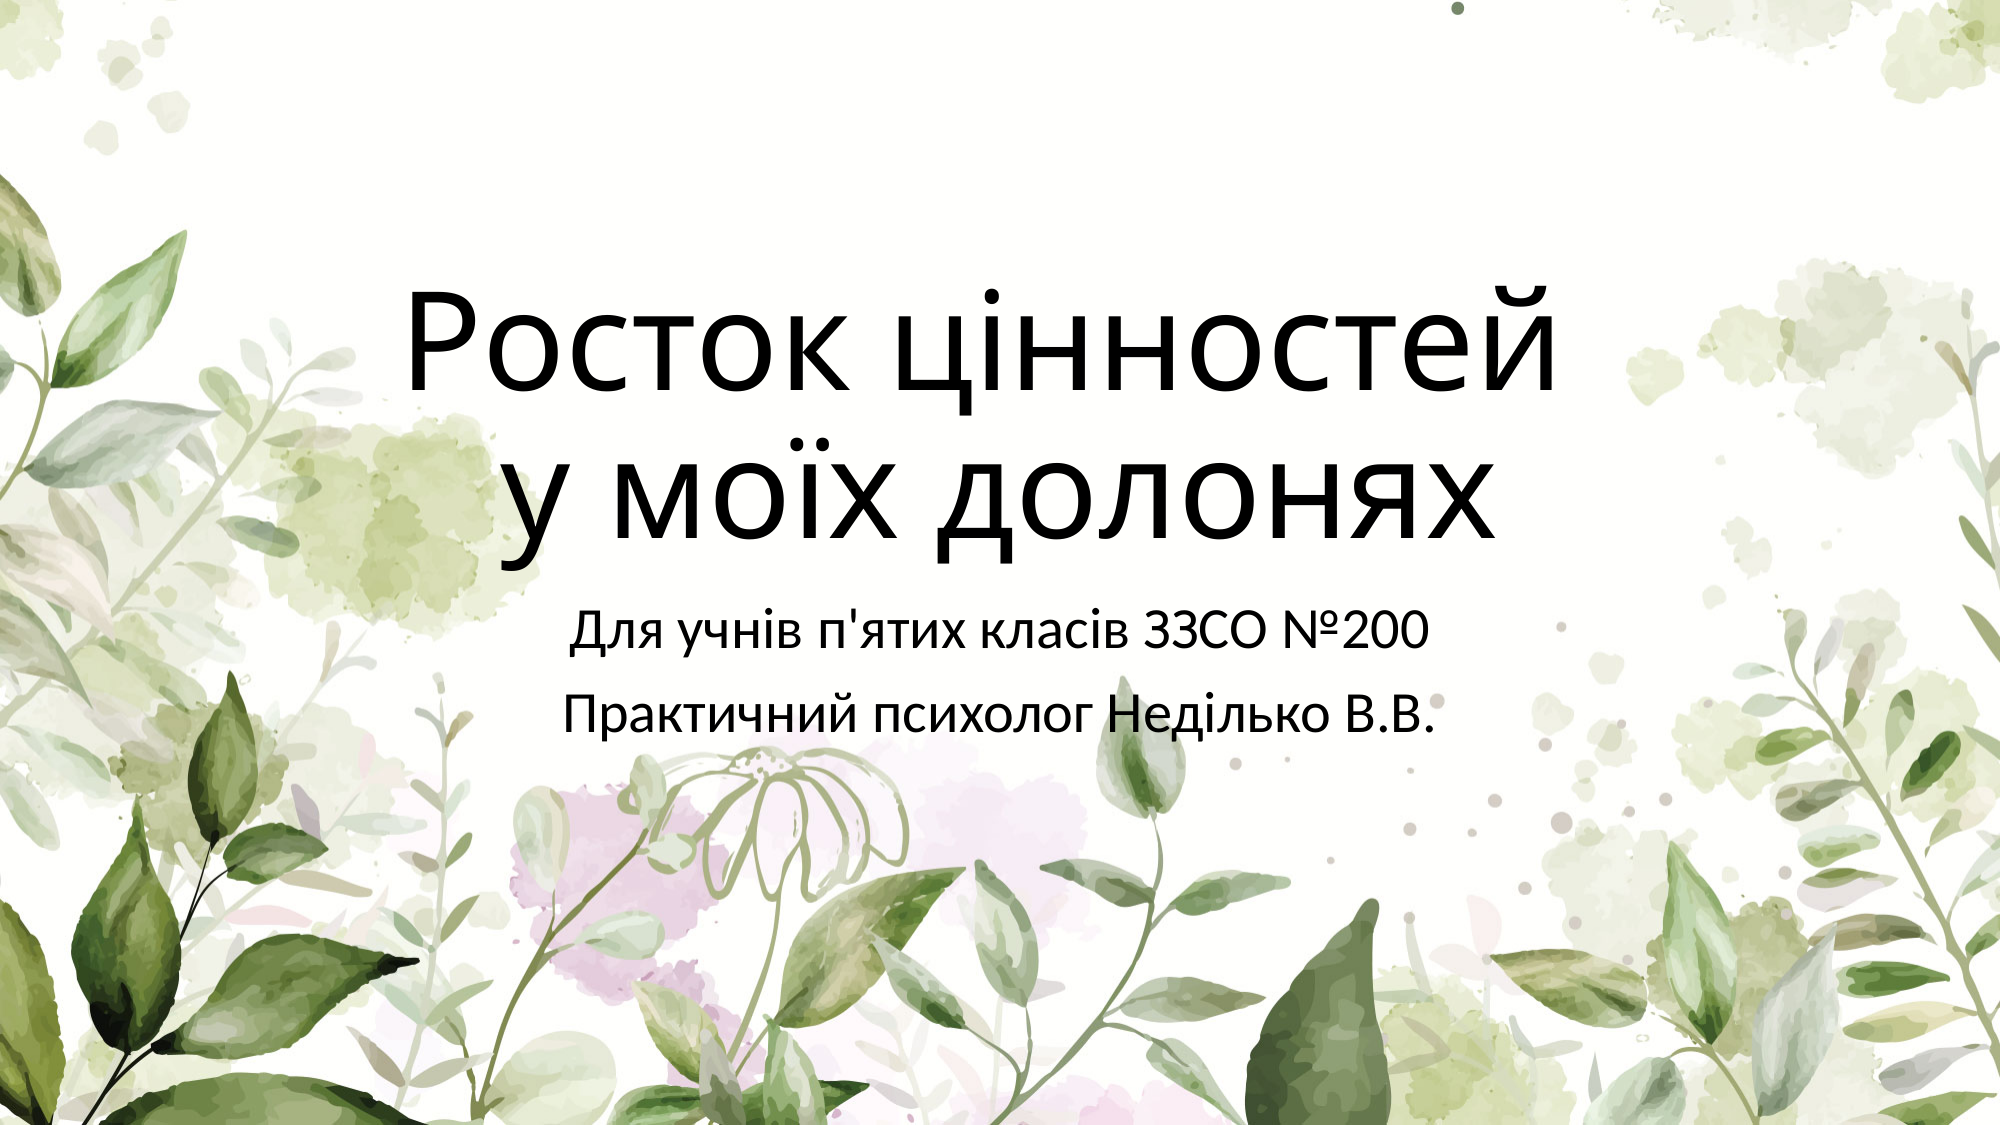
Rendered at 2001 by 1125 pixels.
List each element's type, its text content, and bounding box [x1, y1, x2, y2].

picture [0, 0, 2000, 1125]
title Росток цінностей у моїх долонях [249, 184, 1750, 576]
subtitle Для учнів п'ятих класів ЗЗСО №200 Практичний психолог Неділько В.В. [249, 590, 1750, 863]
